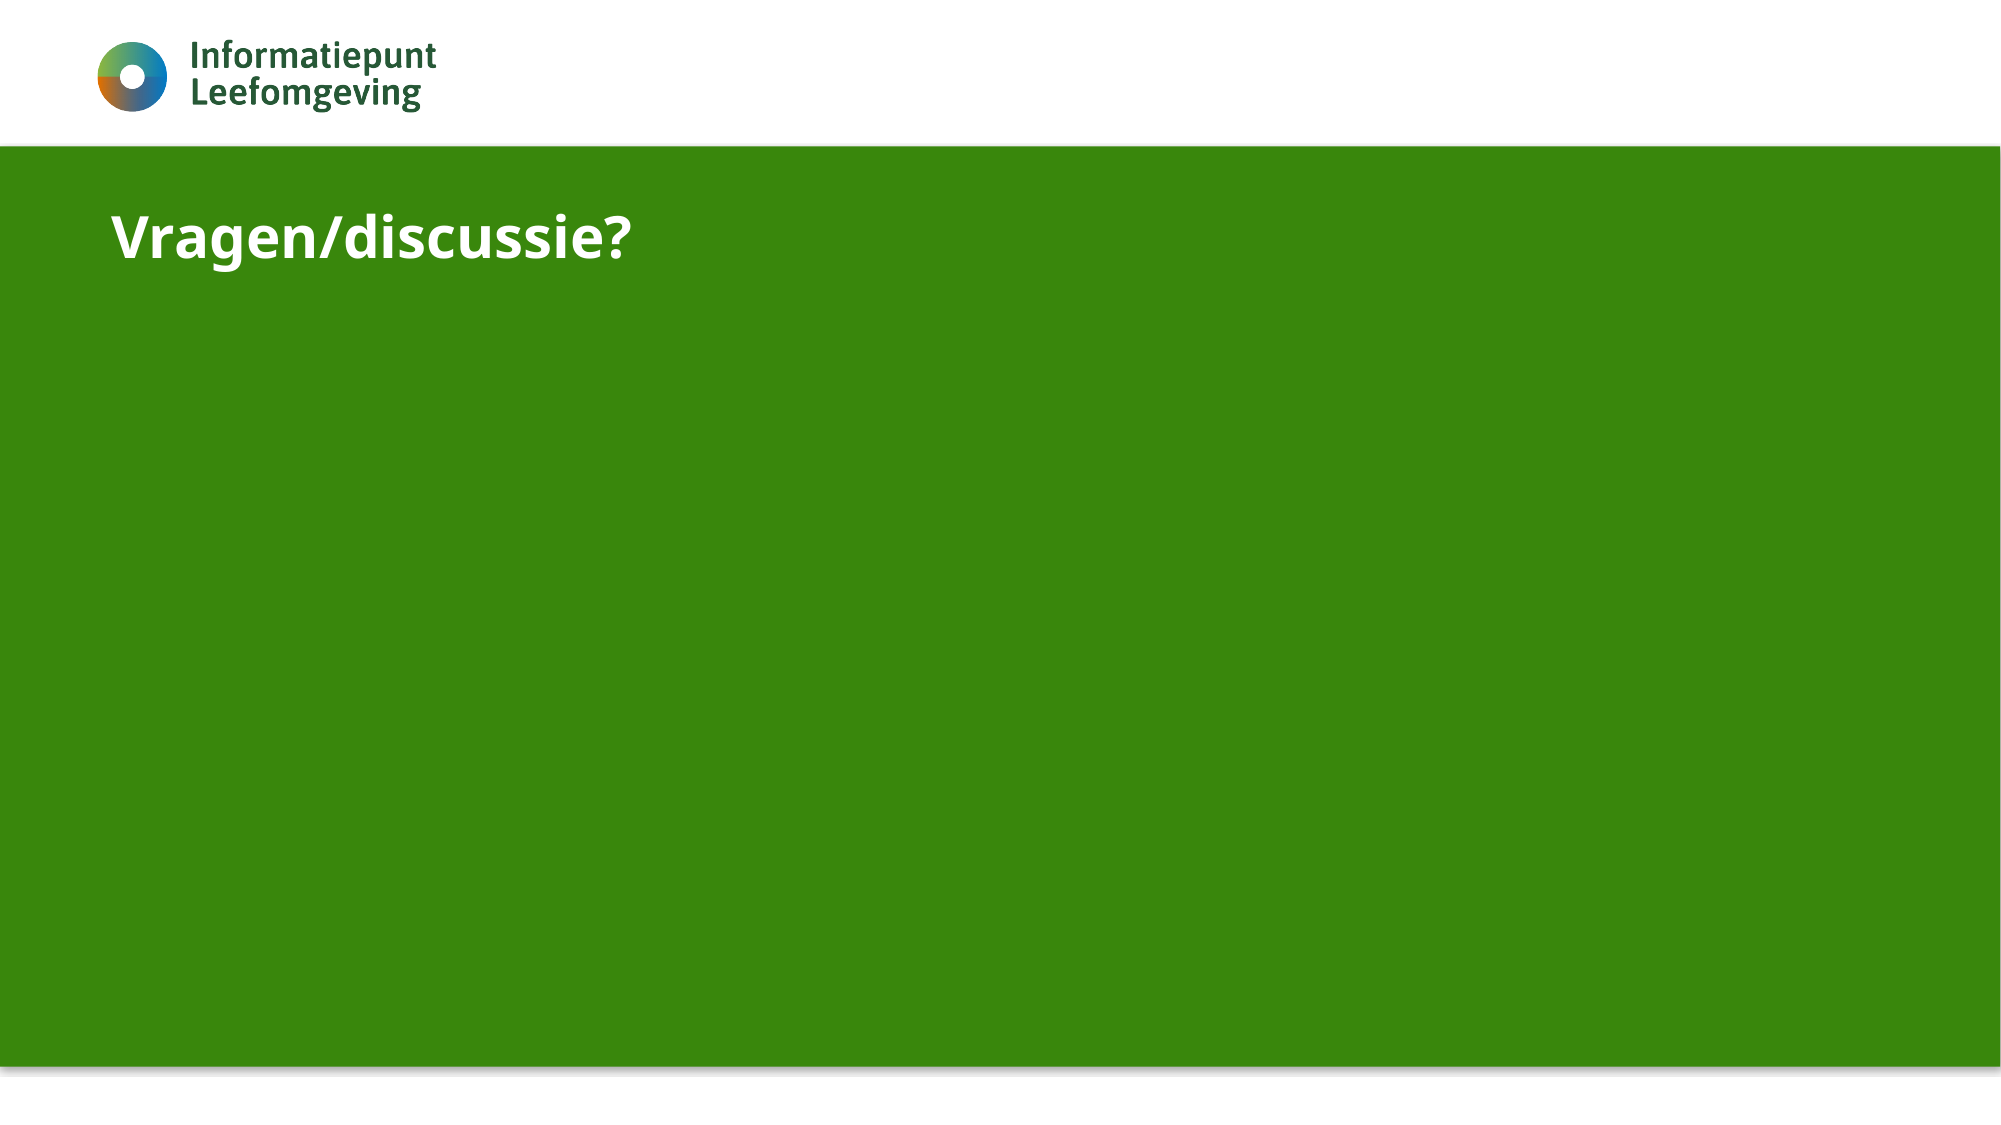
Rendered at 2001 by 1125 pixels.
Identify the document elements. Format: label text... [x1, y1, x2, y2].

picture [68, 12, 513, 142]
title Vragen/discussie? [96, 192, 1894, 395]
